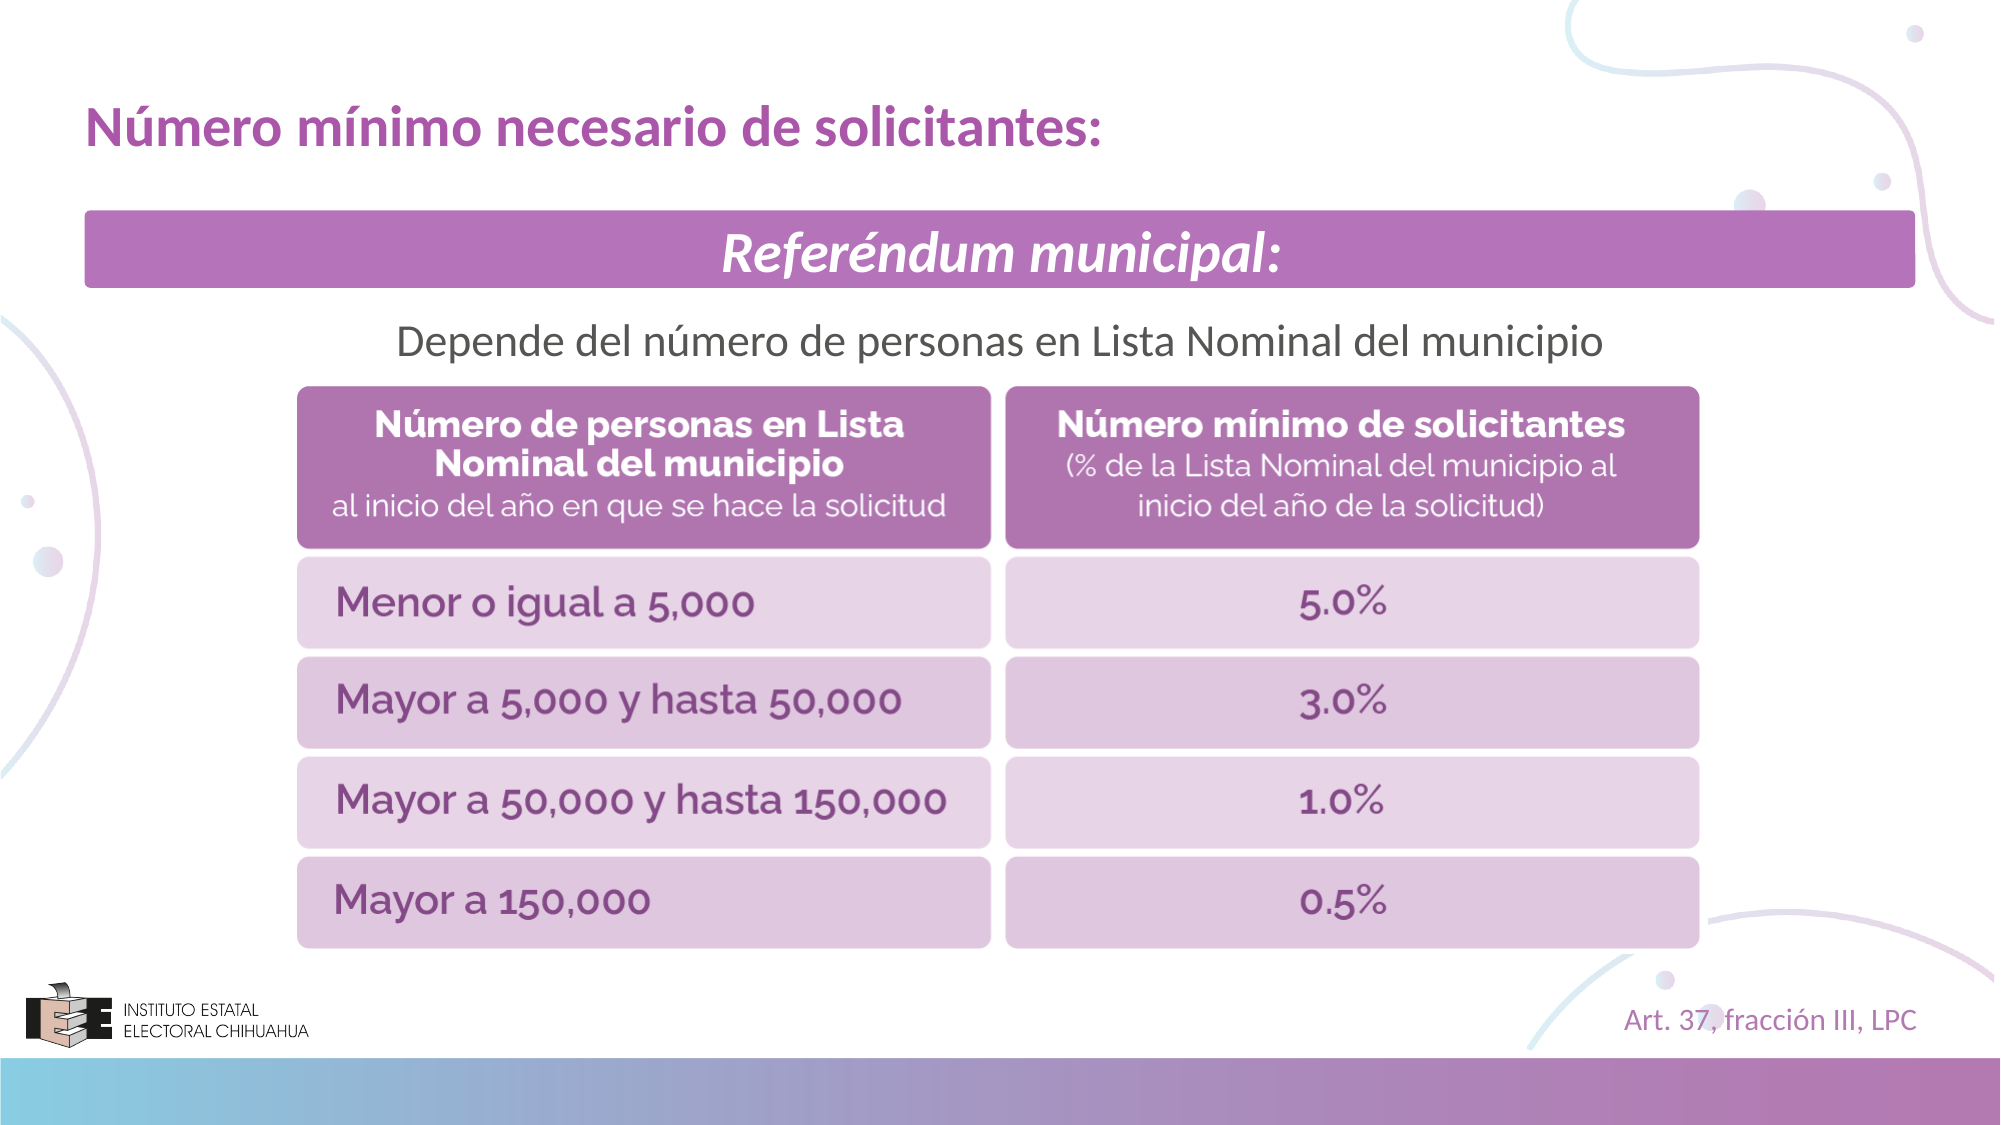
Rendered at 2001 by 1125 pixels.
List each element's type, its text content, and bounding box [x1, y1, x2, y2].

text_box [70, 88, 1916, 292]
text_box Depende del número de personas en Lista Nominal del municipio [217, 303, 1784, 373]
text_box Art. 37, fracción III, LPC [1340, 991, 1933, 1044]
picture [0, 0, 2001, 1125]
